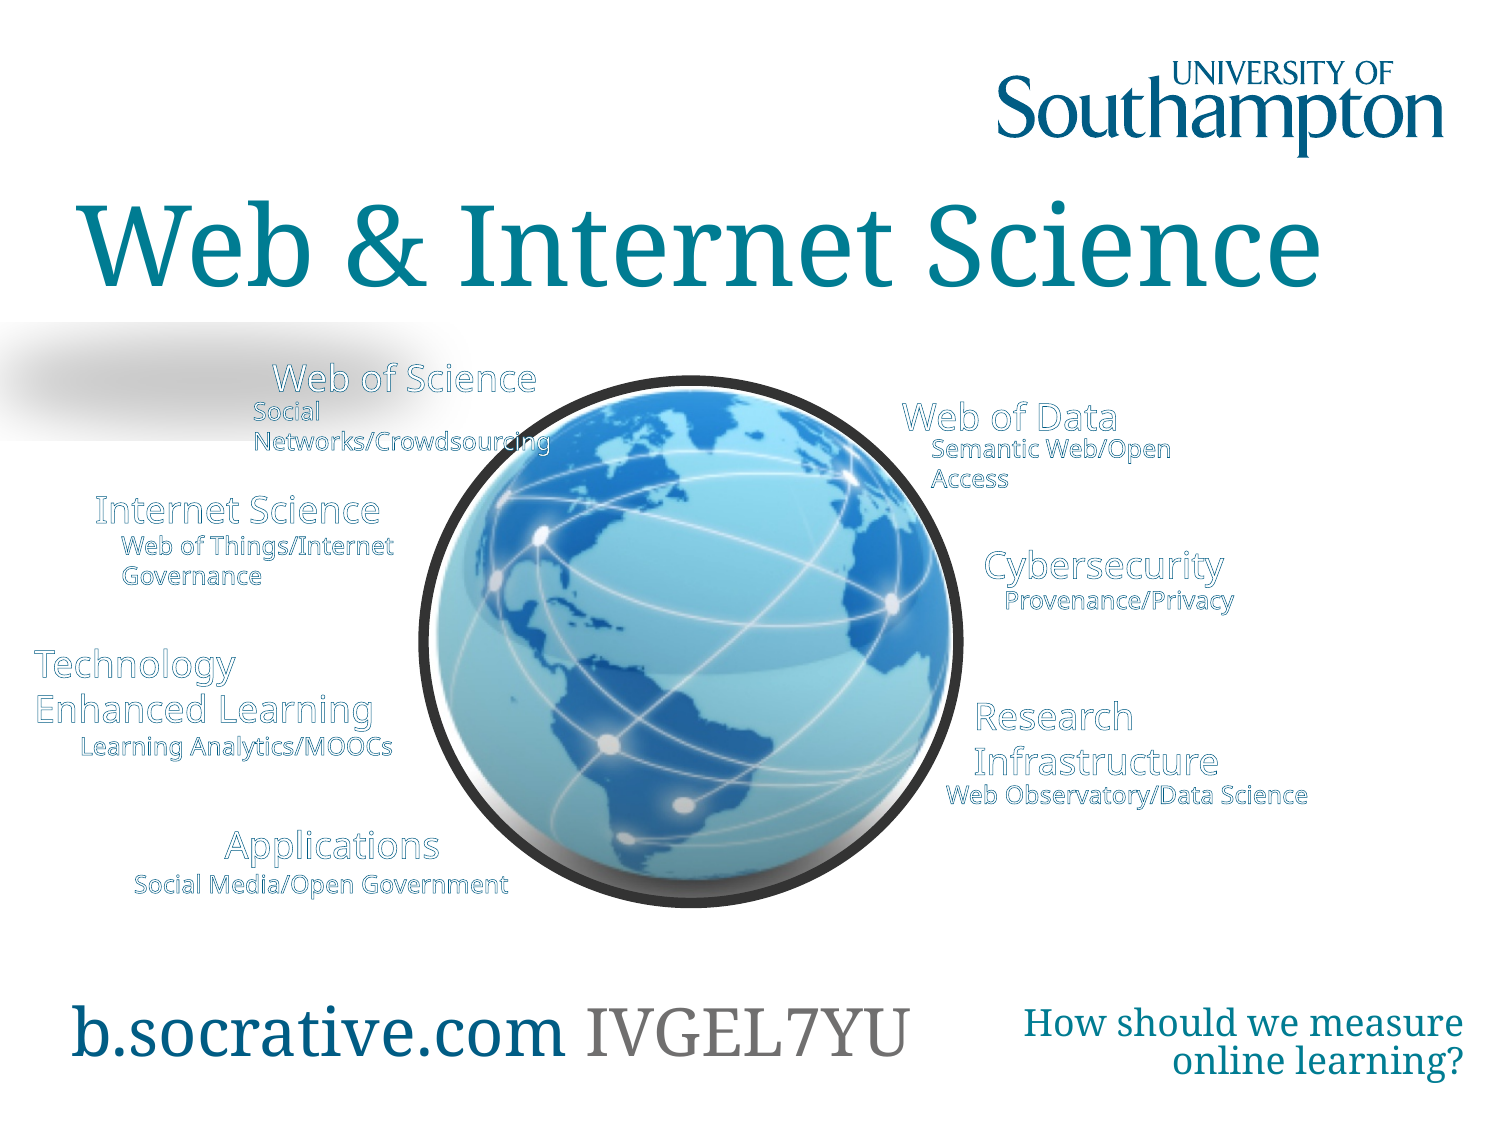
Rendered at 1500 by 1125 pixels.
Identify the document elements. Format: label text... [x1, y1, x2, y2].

picture [54, 656, 64, 679]
text_box How should we measure online learning? [998, 1005, 1465, 1071]
picture [37, 695, 54, 723]
picture [34, 650, 55, 678]
text_box b.socrative.com IVGEL7YU [71, 989, 932, 1070]
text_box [64, 353, 1331, 904]
title Web & Internet Science [75, 194, 1422, 313]
picture [57, 702, 64, 723]
picture [57, 667, 64, 676]
